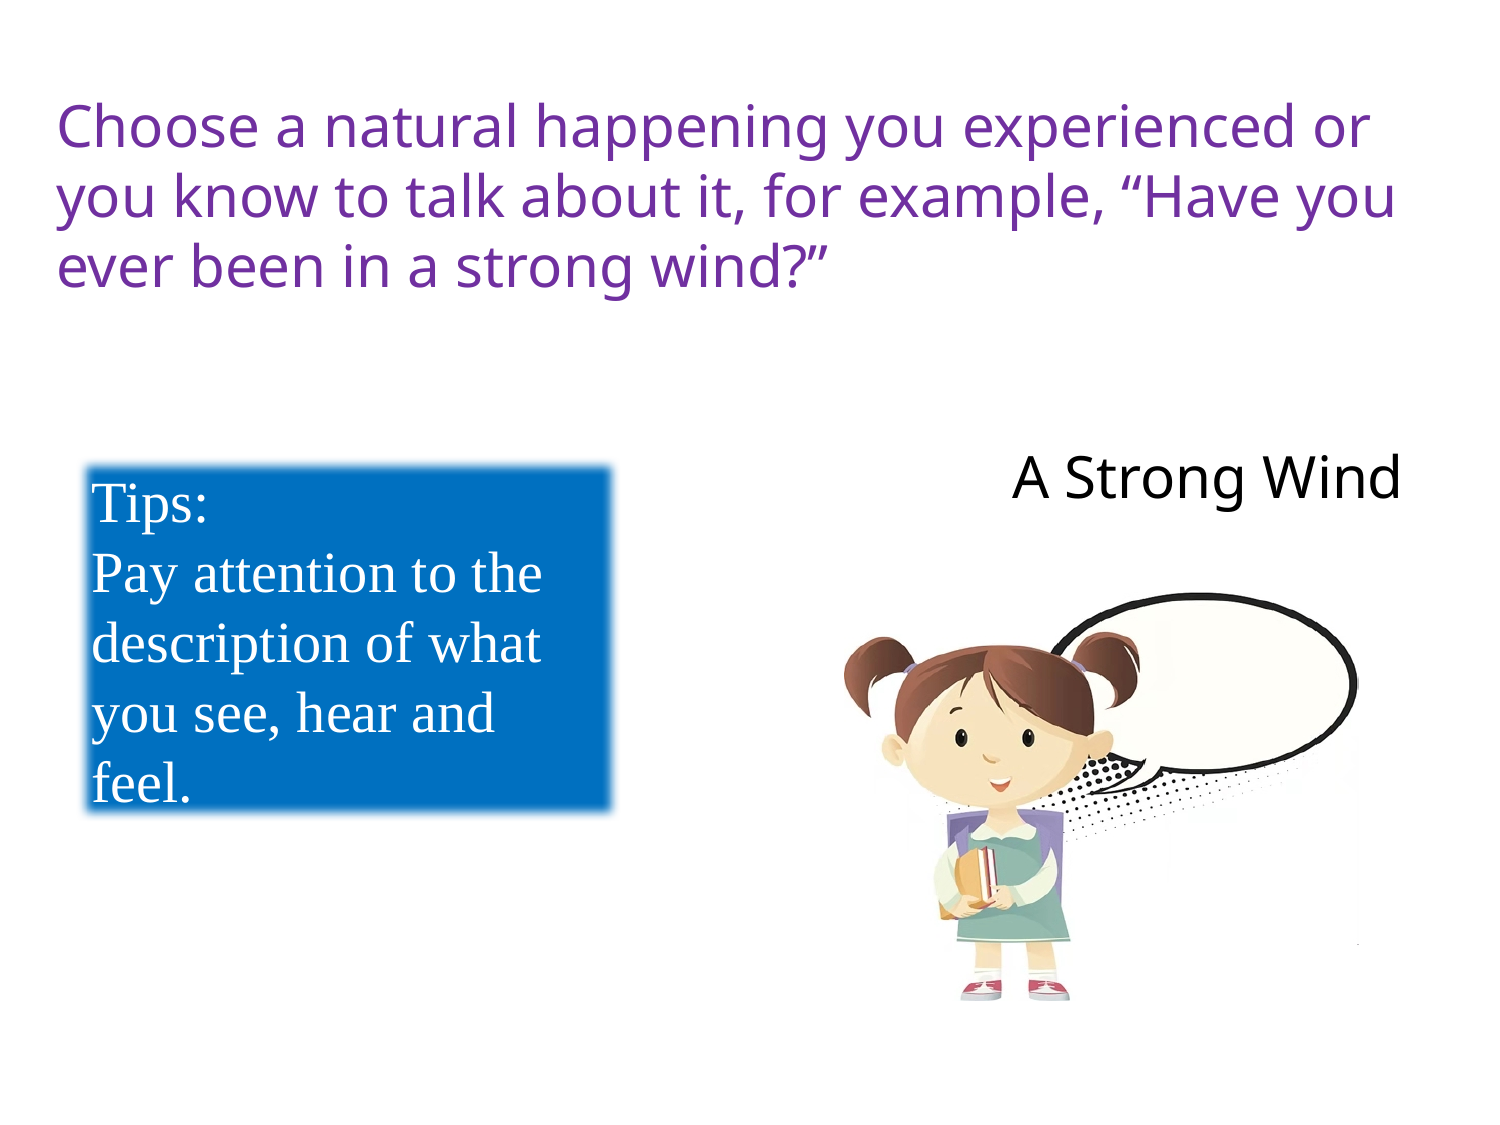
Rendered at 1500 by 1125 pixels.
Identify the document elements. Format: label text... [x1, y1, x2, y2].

text_box Choose a natural happening you experienced or you know to talk about it, for example, “Have you ever been in a strong wind?” [41, 81, 1483, 306]
text_box Tips: Pay attention to the description of what you see, hear and feel. [94, 474, 604, 805]
picture [844, 592, 1359, 1001]
text_box A Strong Wind [995, 432, 1421, 518]
